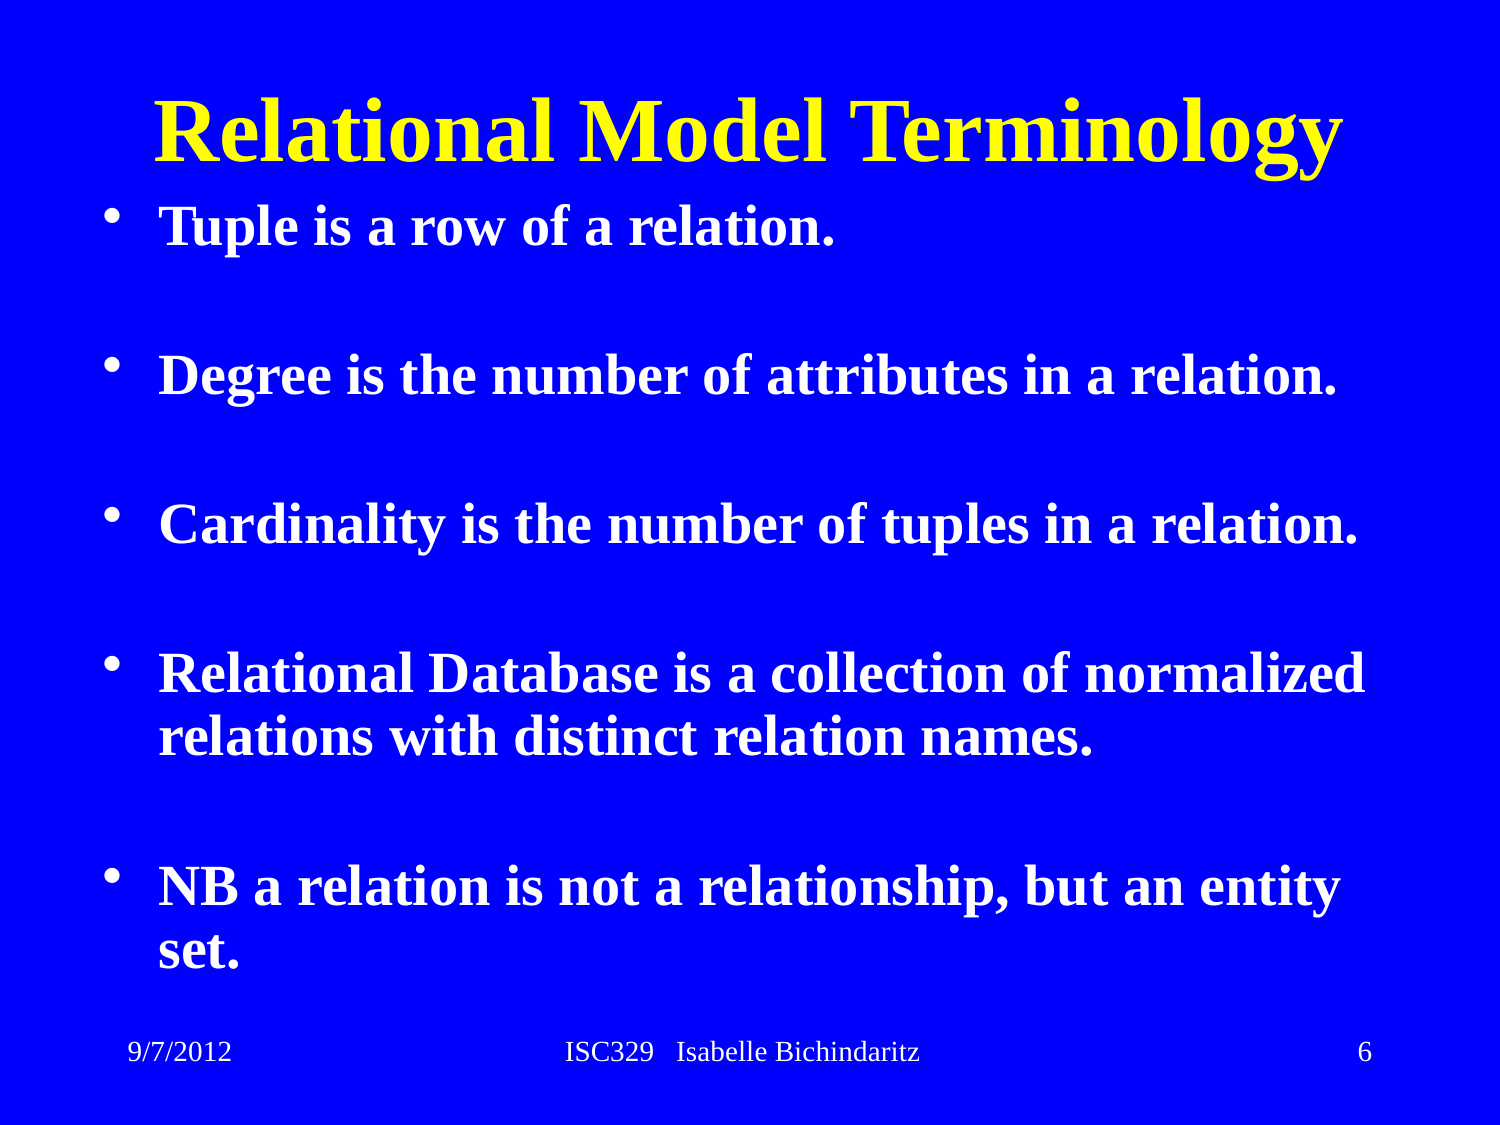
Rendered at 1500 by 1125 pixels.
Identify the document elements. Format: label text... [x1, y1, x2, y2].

footer ISC329 Isabelle Bichindaritz [512, 1024, 988, 1101]
slide_number 6 [1074, 1024, 1388, 1101]
list Tuple is a row of a relation. Degree is the number of attributes in a relation. Cardinality is the number of tuples in a relation. Relational Database is a collection of normalized relations with distinct relation names. NB a relation is not a relationship, but an entity set. [87, 187, 1413, 1013]
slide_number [112, 1024, 426, 1101]
title Relational Model Terminology [112, 0, 1388, 187]
